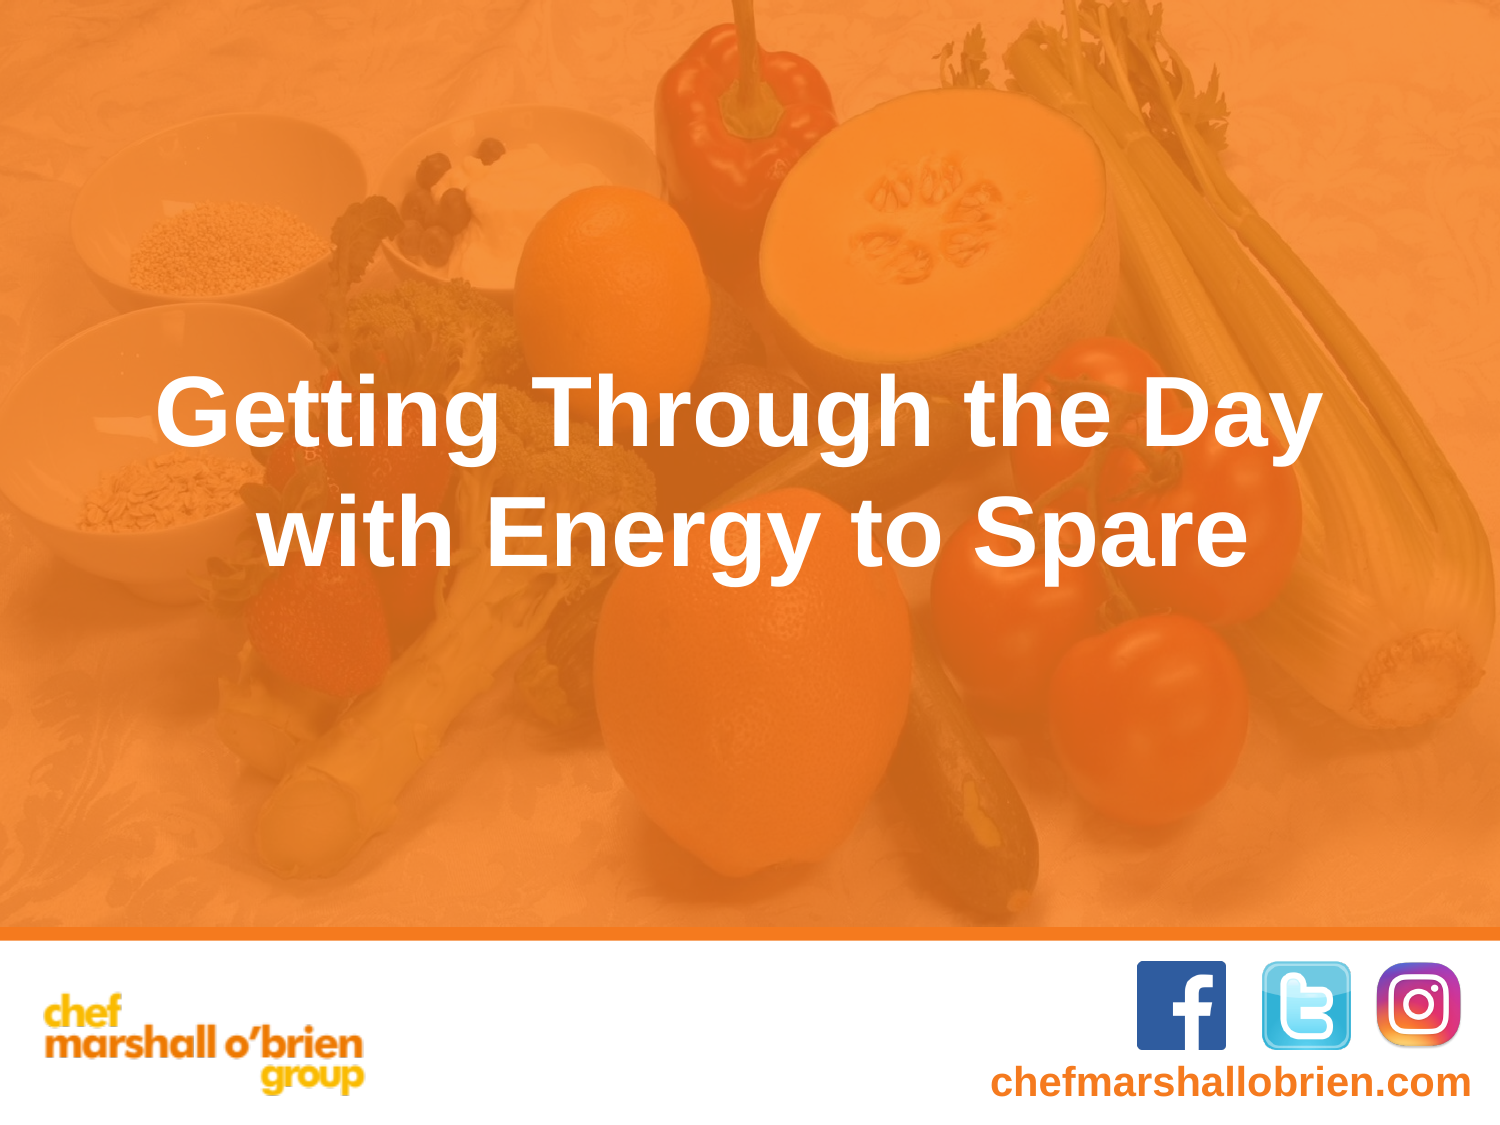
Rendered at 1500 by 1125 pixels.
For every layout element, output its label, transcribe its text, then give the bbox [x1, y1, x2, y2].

text_box Getting Through the Day with Energy to Spare [7, 338, 1500, 594]
picture [1374, 961, 1464, 1051]
text_box chefmarshallobrien.com [962, 1046, 1500, 1112]
picture [37, 987, 375, 1099]
picture [1137, 961, 1226, 1051]
text_box [0, 0, 1500, 927]
picture [1262, 961, 1351, 1050]
text_box [0, 927, 1500, 943]
